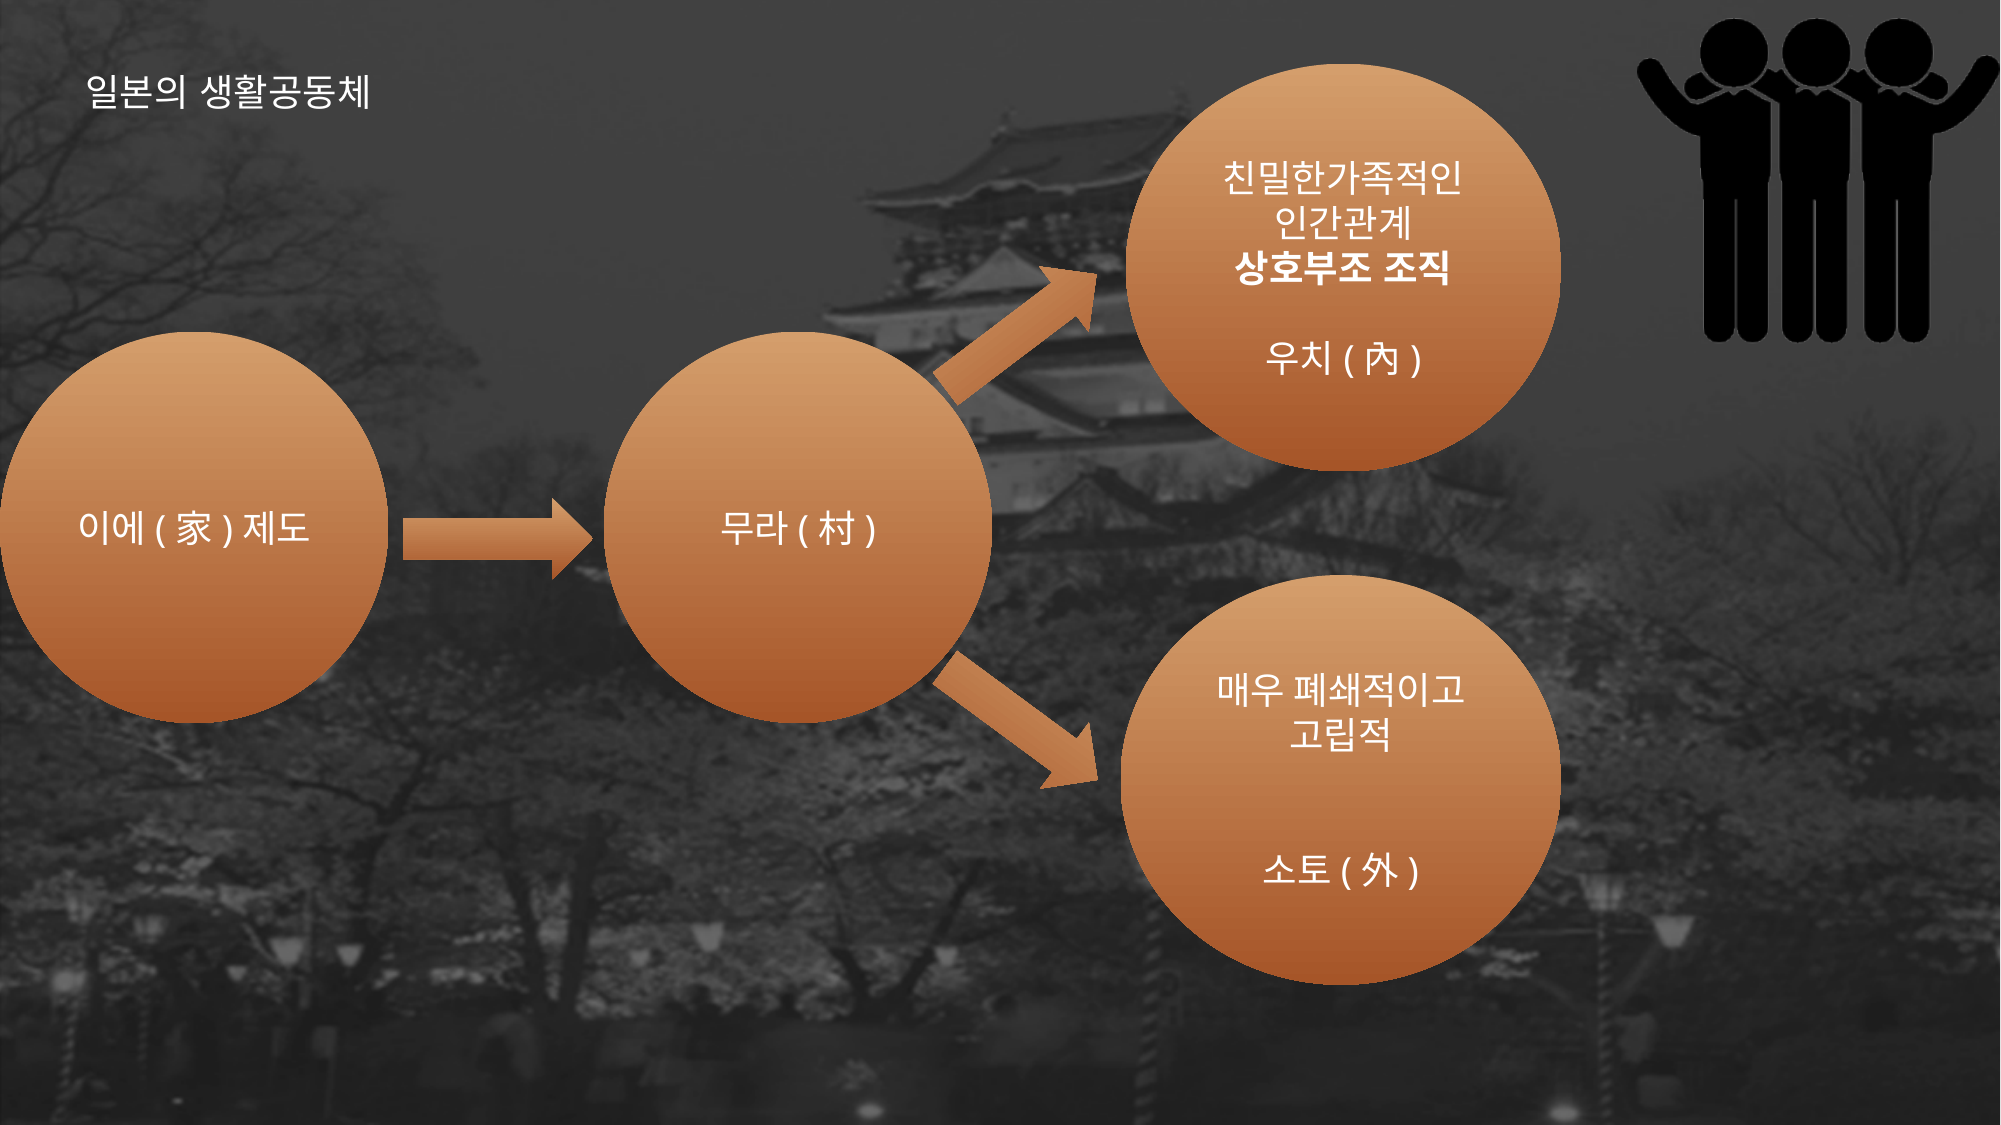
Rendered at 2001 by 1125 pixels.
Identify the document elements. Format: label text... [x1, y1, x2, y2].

text_box 친밀한가족적인 인간관계 상호부조 조직 우치(內) [1124, 62, 1563, 473]
text_box [402, 495, 595, 583]
text_box [931, 265, 1098, 407]
text_box 이에(家)제도 [0, 330, 390, 725]
text_box 매우 폐쇄적이고 고립적 소토(外) [1119, 573, 1563, 986]
picture [0, 0, 2001, 1125]
text_box 일본의 생활공동체 [70, 61, 798, 122]
text_box 무라(村) [602, 330, 994, 725]
text_box [931, 649, 1099, 790]
